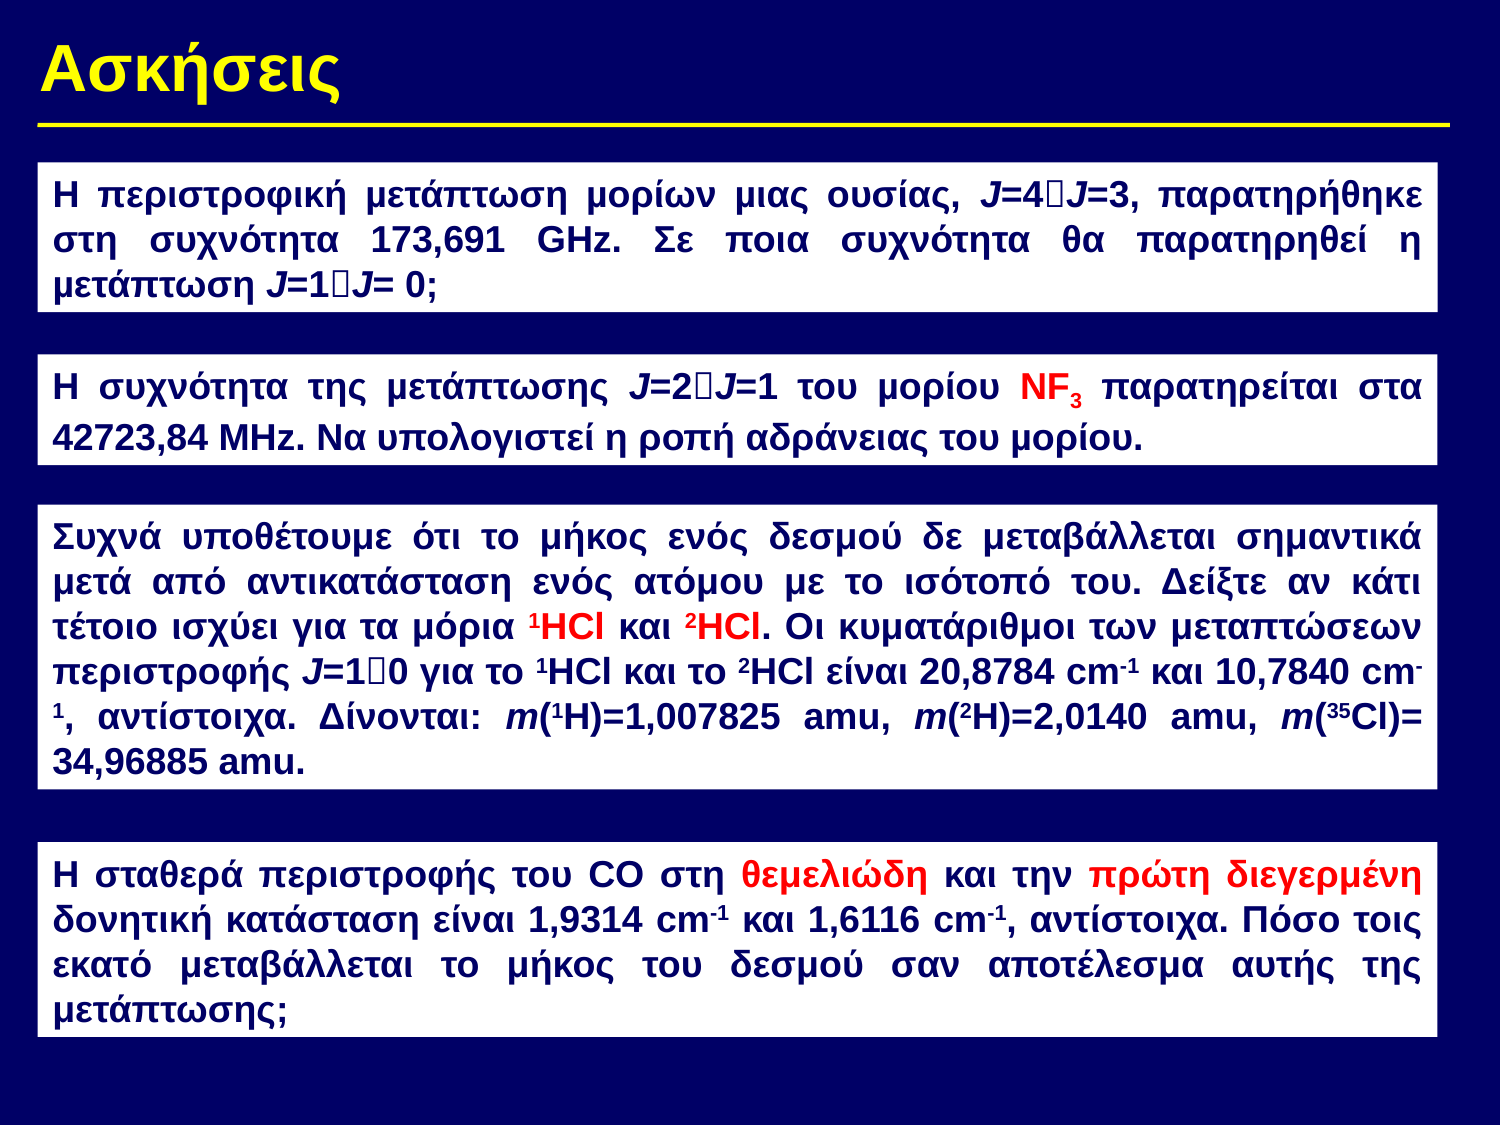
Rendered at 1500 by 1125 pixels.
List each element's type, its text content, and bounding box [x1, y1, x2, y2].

text_box Ασκήσεις [24, 17, 1463, 113]
text_box Η περιστροφική µετάπτωση µορίων µιας ουσίας, J=4J=3, παρατηρήθηκε στη συχνότητα 173,691 GHz. Σε ποια συχνότητα θα παρατηρηθεί η µετάπτωση J=1J= 0; [37, 162, 1438, 313]
text_box Η συχνότητα της µετάπτωσης J=2J=1 του µορίου NF3 παρατηρείται στα 42723,84 MHz. Να υπολογιστεί η ροπή αδράνειας του µορίου. [37, 354, 1438, 466]
text_box Η σταθερά περιστροφής του CO στη θεμελιώδη και την πρώτη διεγερμένη δονητική κατάσταση είναι 1,9314 cm-1 και 1,6116 cm-1, αντίστοιχα. Πόσο τοις εκατό μεταβάλλεται το μήκος του δεσμού σαν αποτέλεσμα αυτής της μετάπτωσης; [37, 842, 1438, 1037]
text_box Συχνά υποθέτουμε ότι το μήκος ενός δεσμού δε μεταβάλλεται σημαντικά μετά από αντικατάσταση ενός ατόμου με το ισότοπό του. Δείξτε αν κάτι τέτοιο ισχύει για τα μόρια 1ΗCl και 2ΗCl. Οι κυματάριθμοι των μεταπτώσεων περιστροφής J=10 για το 1ΗCl και το 2ΗCl είναι 20,8784 cm-1 και 10,7840 cm-1, αντίστοιχα. Δίνονται: m(1Η)=1,007825 amu, m(2Η)=2,0140 amu, m(35Cl)= 34,96885 amu. [37, 504, 1438, 790]
